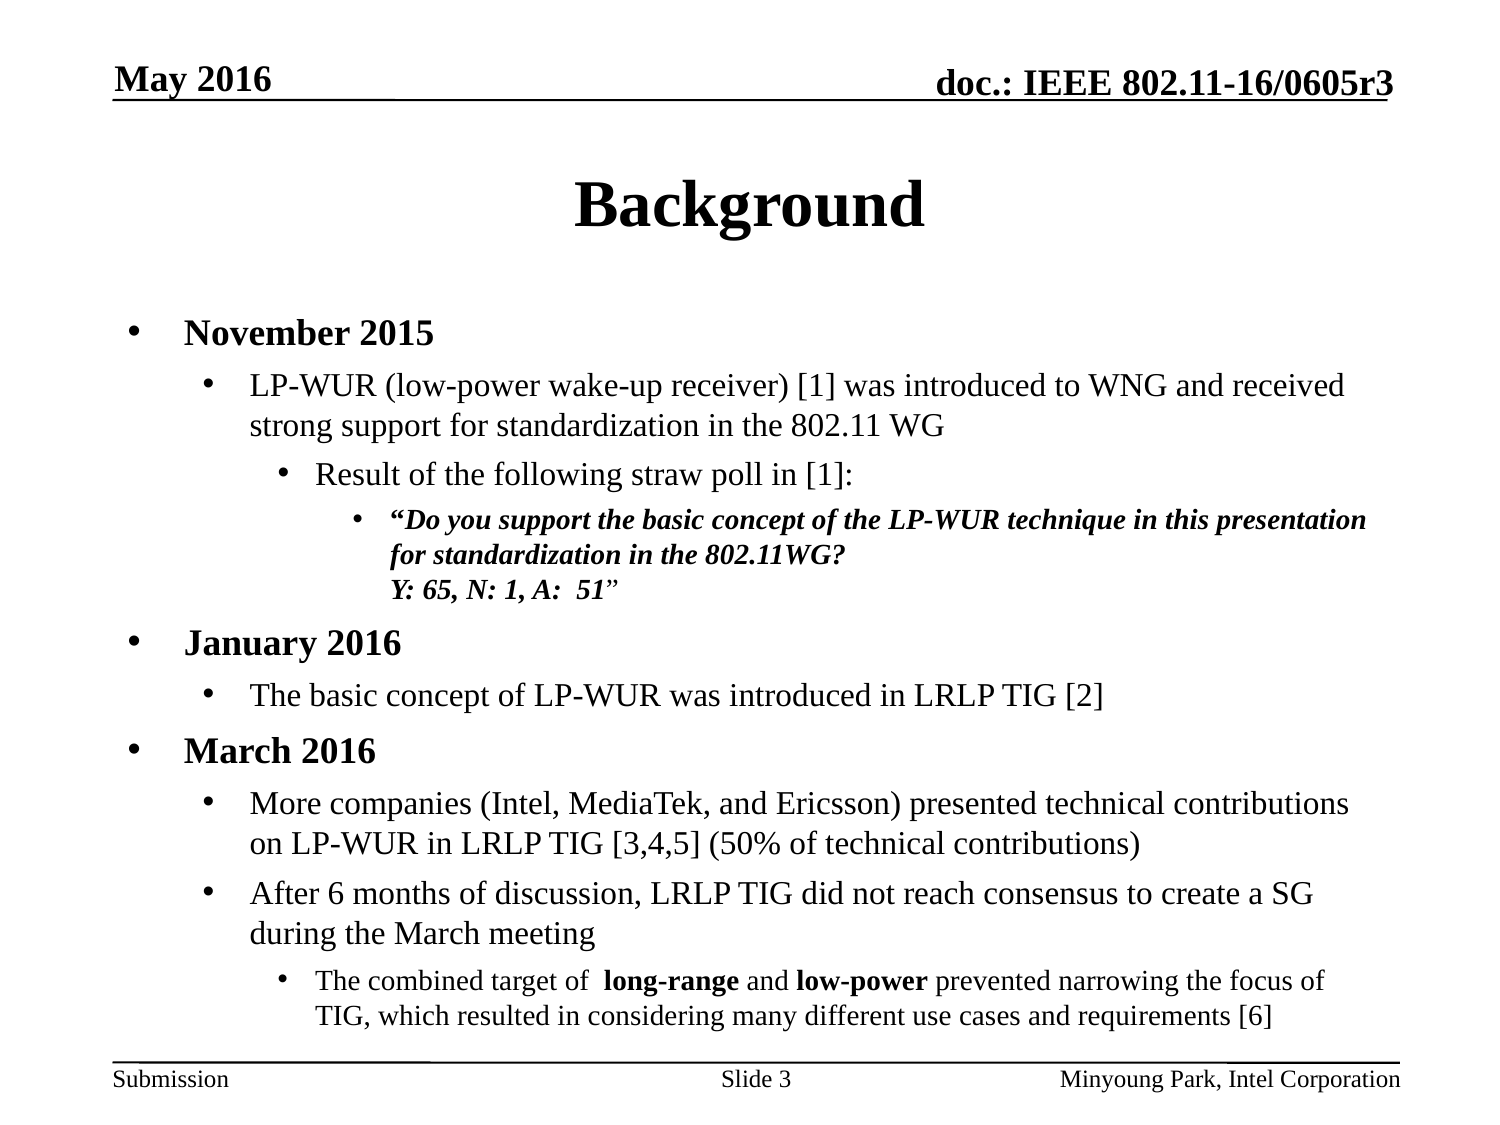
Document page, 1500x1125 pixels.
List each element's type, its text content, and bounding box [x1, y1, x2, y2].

title Background [112, 112, 1388, 288]
slide_number Slide 3 [712, 1061, 800, 1123]
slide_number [114, 54, 423, 100]
footer Minyoung Park, Intel Corporation [878, 1061, 1402, 1093]
list November 2015 LP-WUR (low-power wake-up receiver) [1] was introduced to WNG and received strong support for standardization in the 802.11 WG Result of the following straw poll in [1]: “Do you support the basic concept of the LP-WUR technique in this presentation for standardization in the 802.11WG? Y: 65, N: 1, A: 51” January 2016 The basic concept of LP-WUR was introduced in LRLP TIG [2] March 2016 More companies (Intel, MediaTek, and Ericsson) presented technical contributions on LP-WUR in LRLP TIG [3,4,5] (50% of technical contributions) After 6 months of discussion, LRLP TIG did not reach consensus to create a SG during the March meeting The combined target of long-range and low-power prevented narrowing the focus of TIG, which resulted in considering many different use cases and requirements [6] [112, 299, 1388, 1063]
